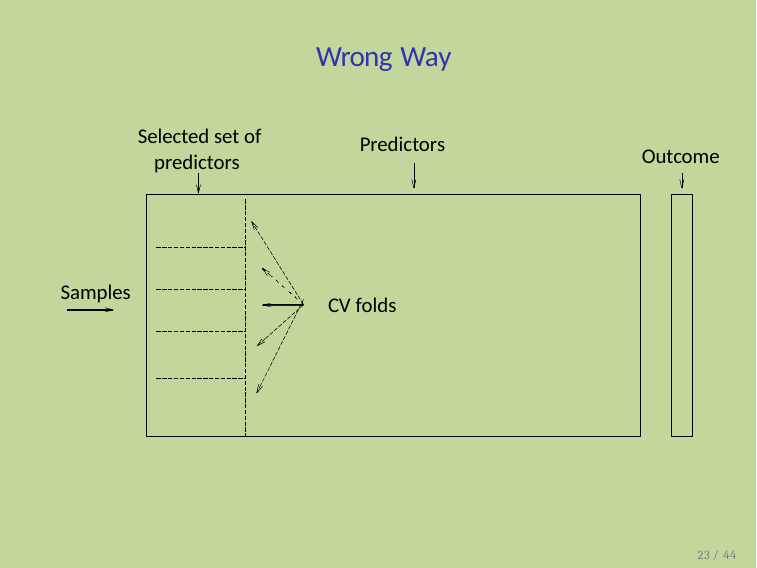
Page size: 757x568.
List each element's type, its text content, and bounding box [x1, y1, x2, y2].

text_box Samples [54, 276, 135, 304]
text_box [671, 194, 693, 436]
text_box [104, 307, 114, 312]
text_box CV folds [313, 289, 411, 317]
text_box [196, 184, 201, 194]
slide_number 23 / 44 [691, 548, 743, 568]
text_box Selected set of predictors [118, 119, 275, 174]
text_box [411, 179, 416, 188]
text_box Outcome [635, 140, 724, 168]
text_box [679, 179, 684, 188]
text_box Wrong Way [305, 34, 461, 73]
text_box Predictors [353, 128, 450, 156]
text_box [145, 194, 640, 436]
